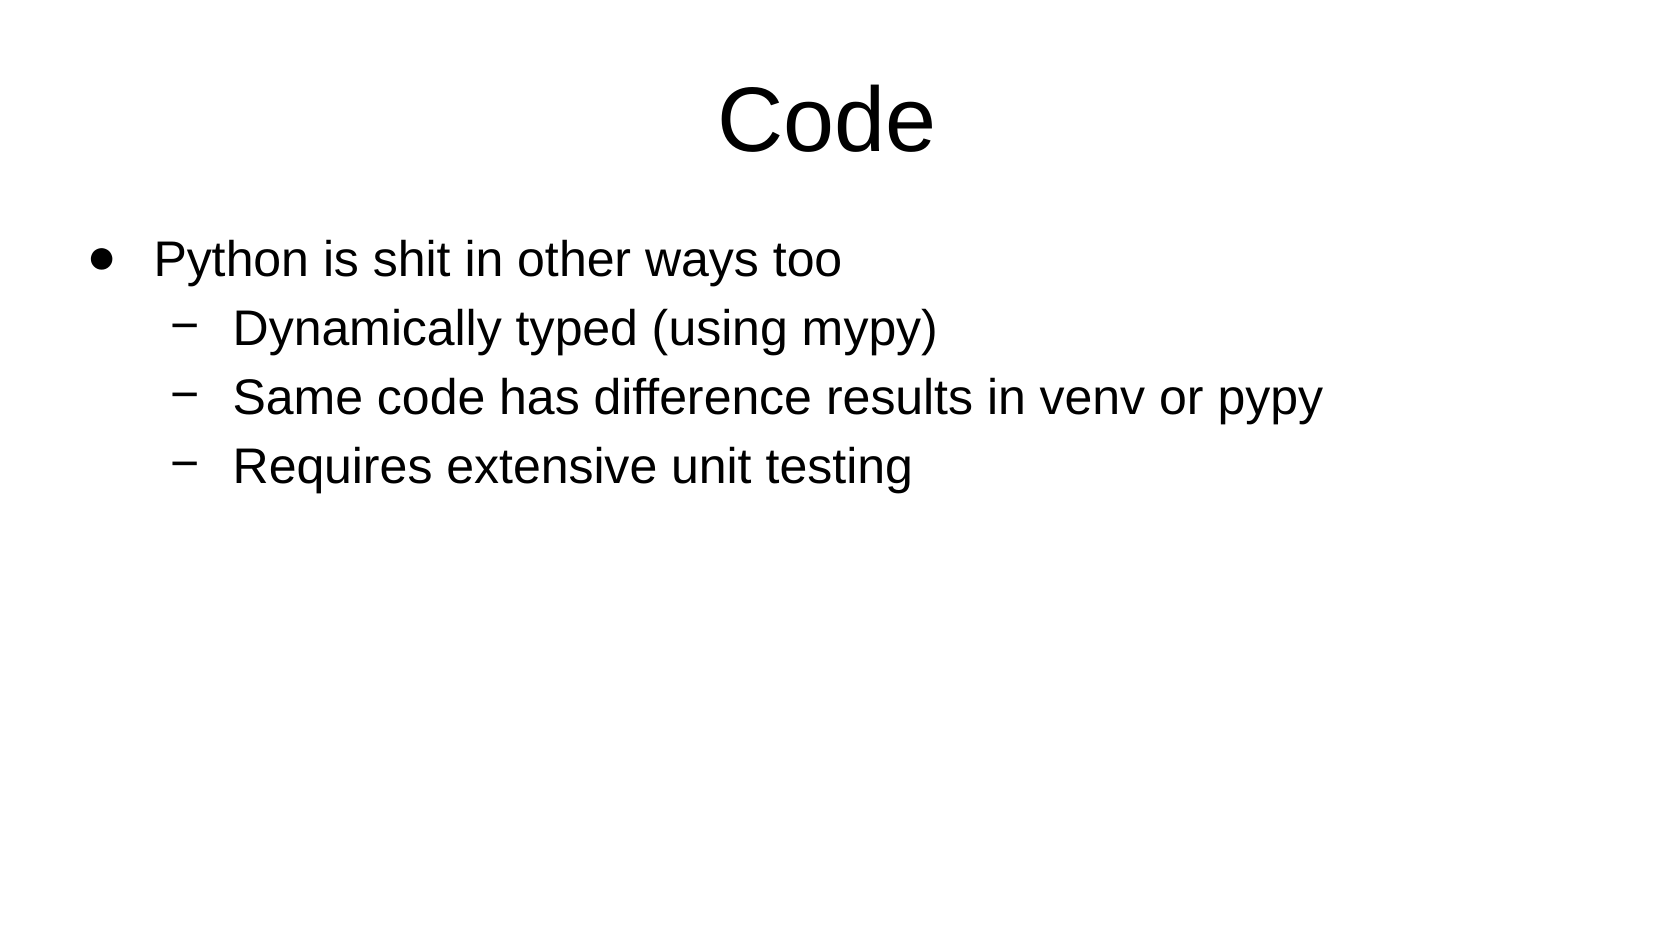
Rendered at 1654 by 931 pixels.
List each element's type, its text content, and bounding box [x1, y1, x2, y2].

text_box Code [82, 37, 1571, 193]
text_box Python is shit in other ways too Dynamically typed (using mypy) Same code has difference results in venv or pypy Requires extensive unit testing [82, 217, 1571, 757]
